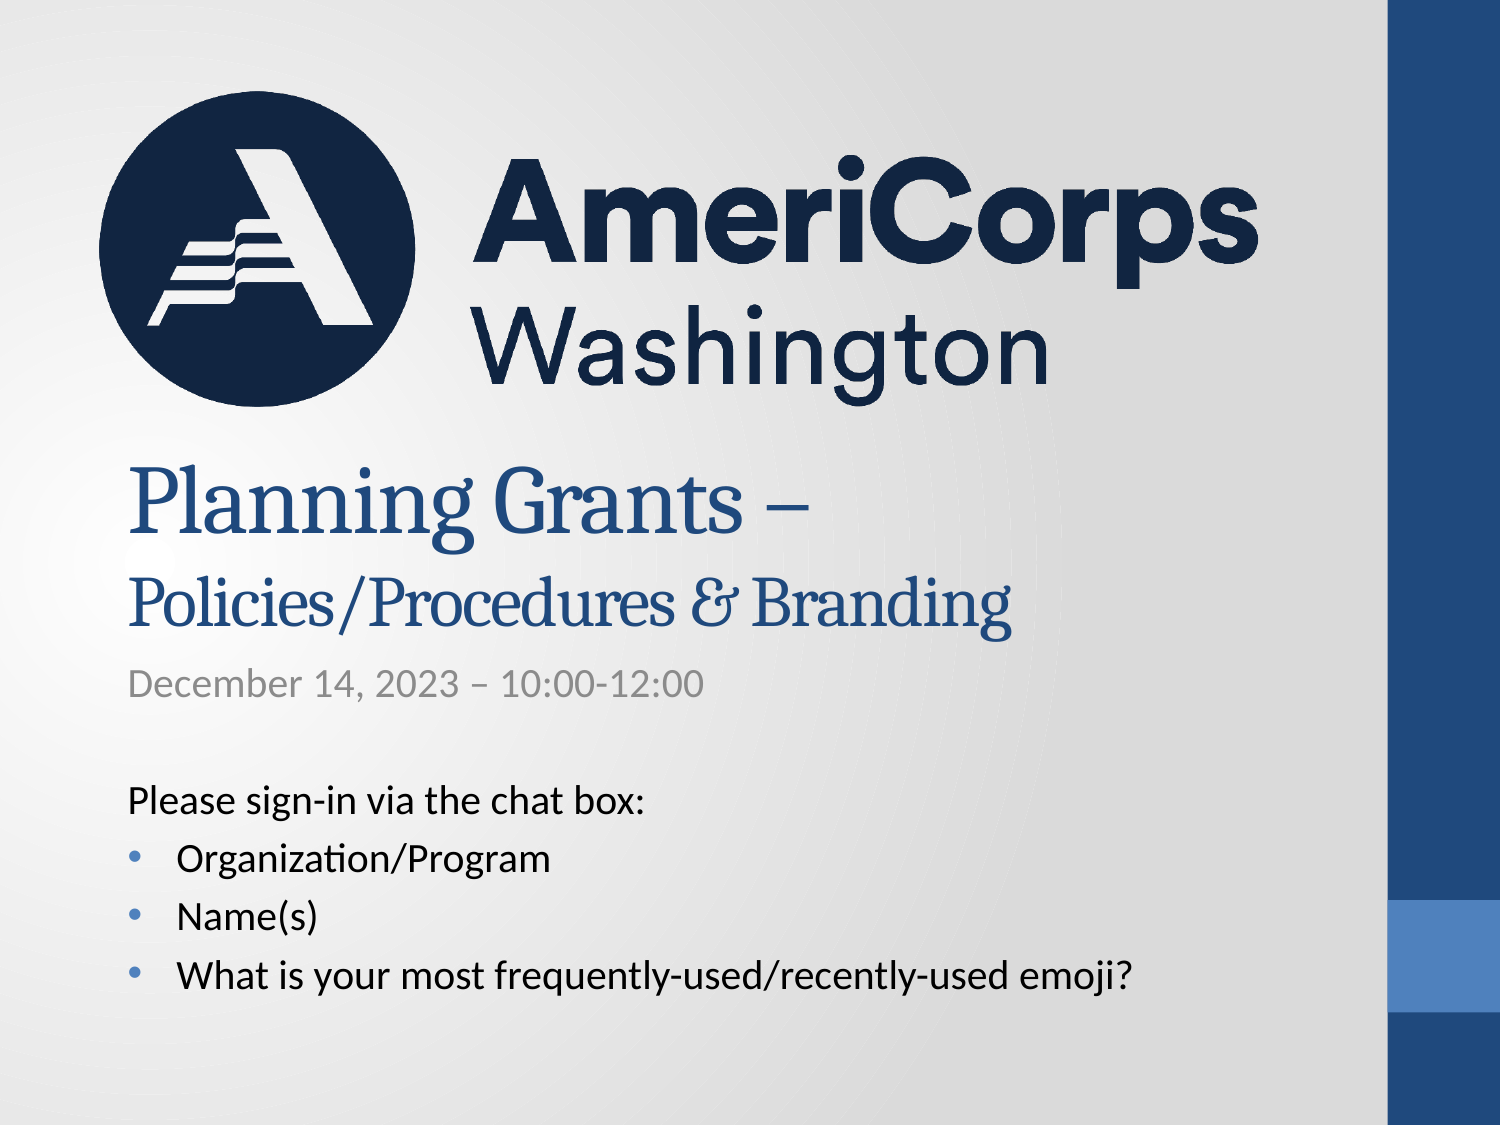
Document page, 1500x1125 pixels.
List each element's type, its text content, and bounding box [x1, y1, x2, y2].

subtitle December 14, 2023 – 10:00-12:00 Please sign-in via the chat box: Organization/Program Name(s) What is your most frequently-used/recently-used emoji? [112, 648, 1275, 1075]
picture [99, 90, 1263, 410]
title Planning Grants – Policies/Procedures & Branding [112, 415, 1188, 648]
